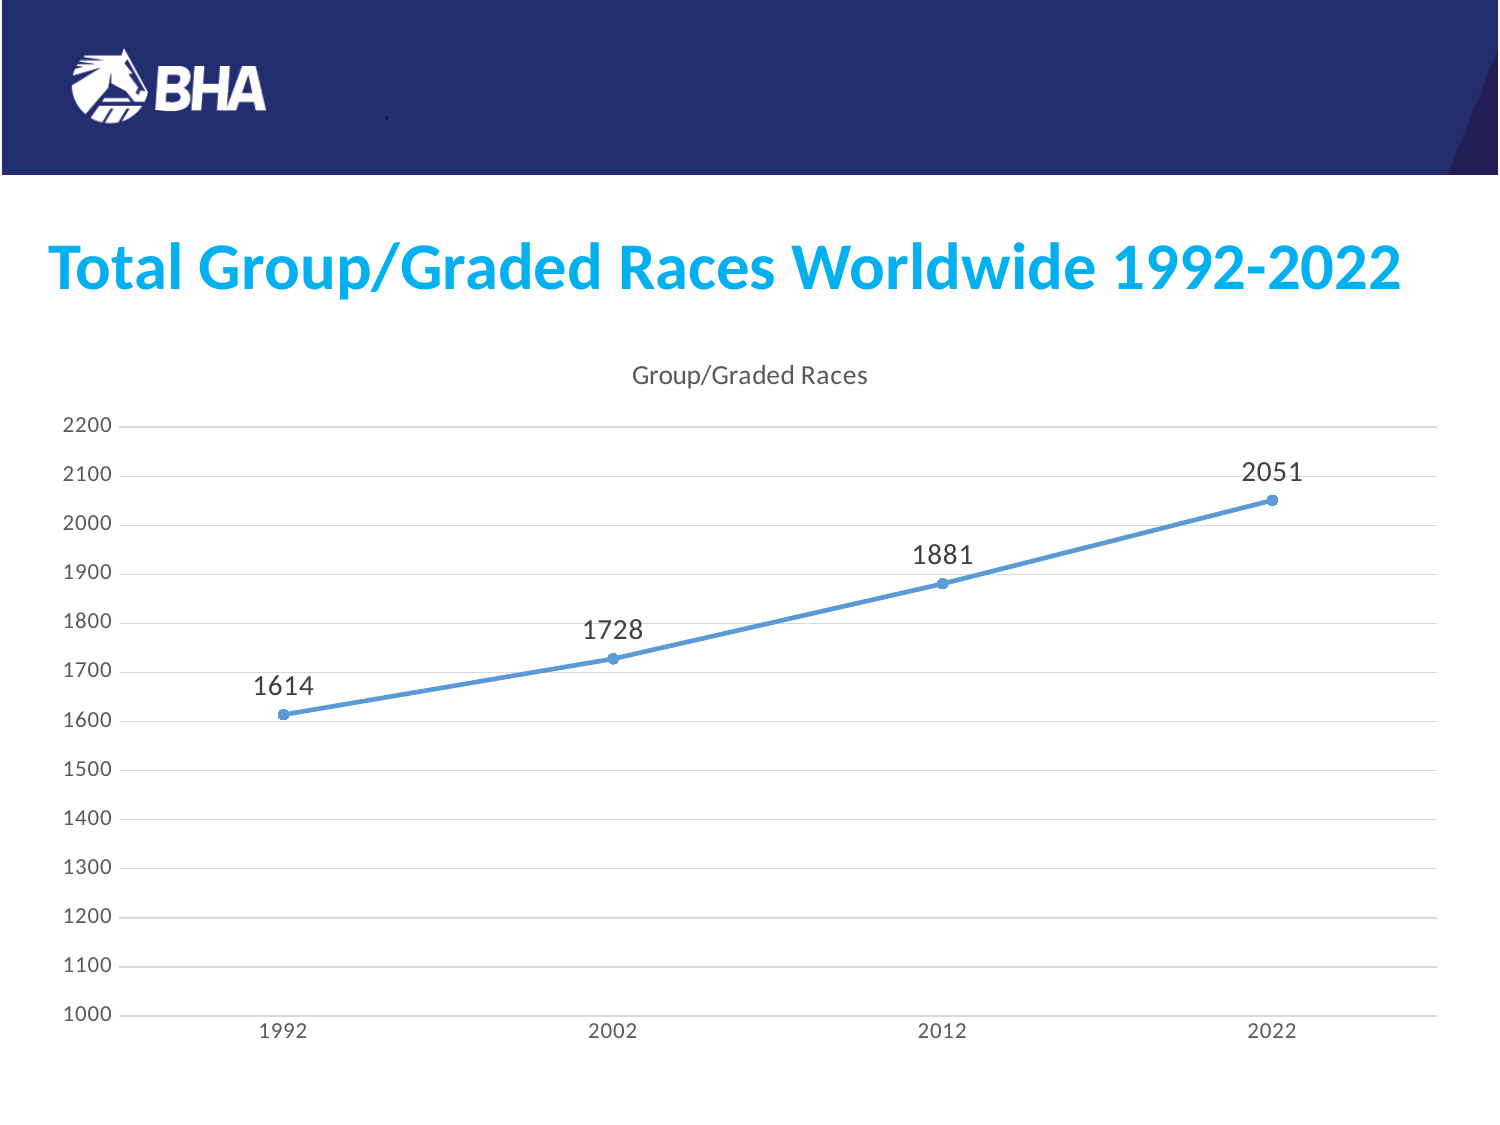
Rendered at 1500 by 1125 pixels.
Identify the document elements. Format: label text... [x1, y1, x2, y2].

picture [2, 0, 1498, 175]
text_box Total Group/Graded Races Worldwide 1992-2022 [34, 215, 1466, 310]
chart [34, 332, 1466, 1060]
